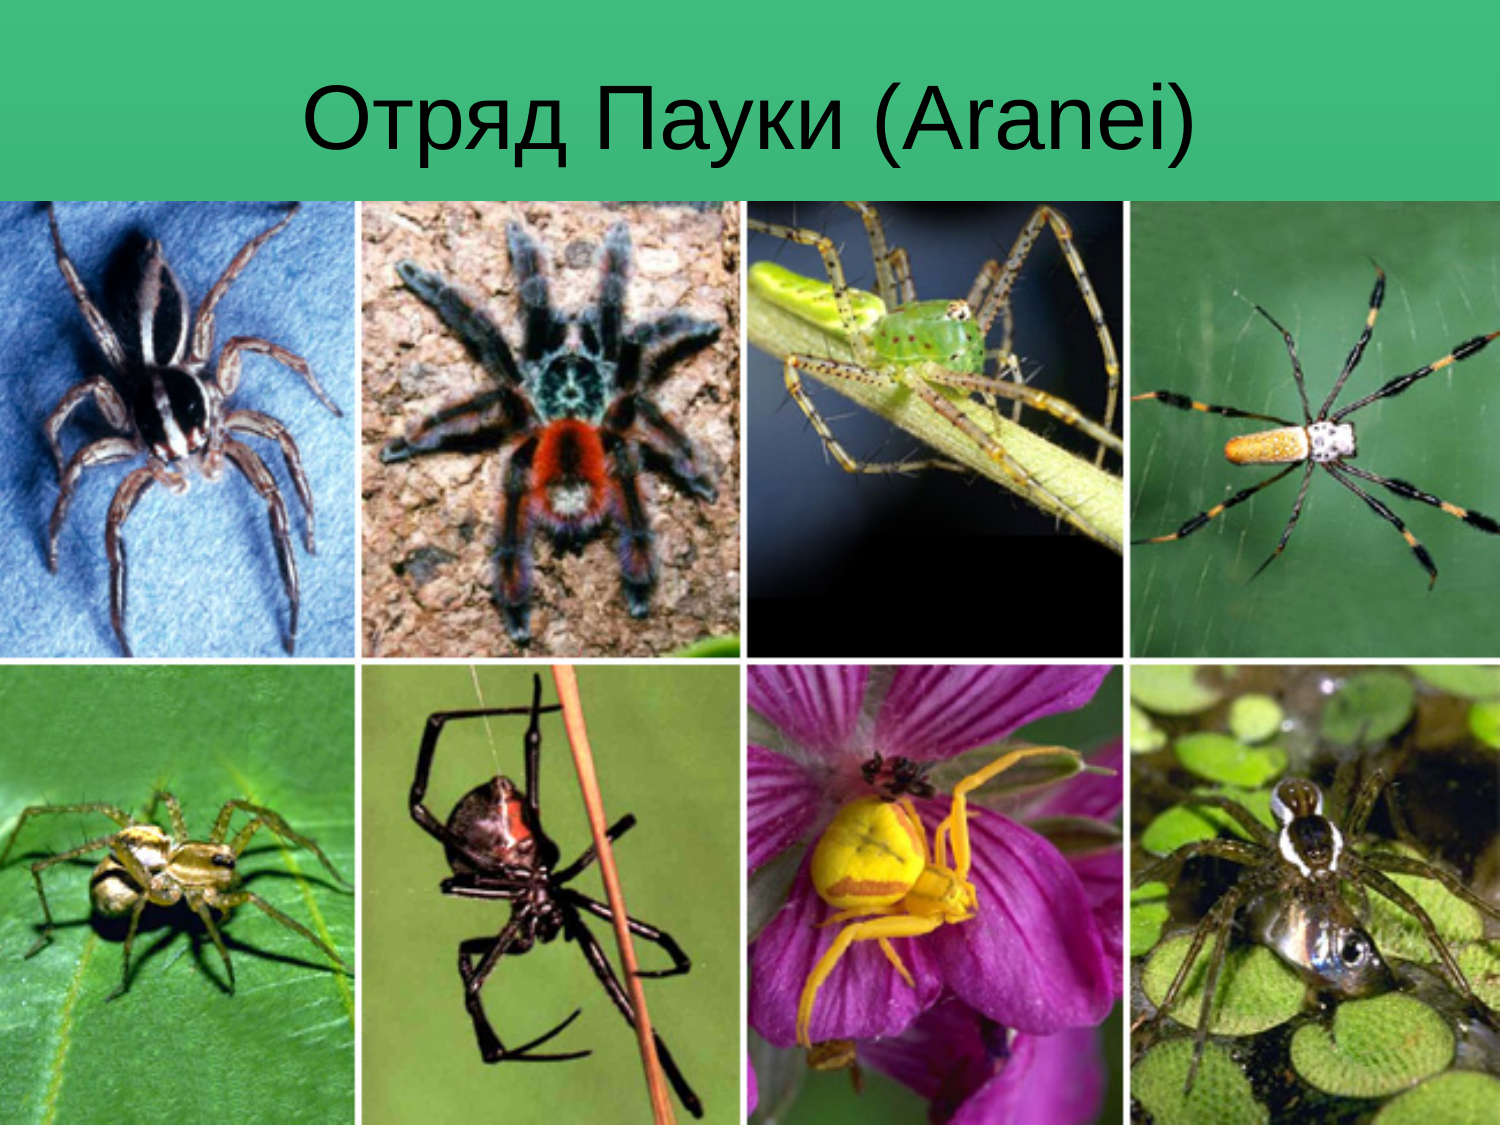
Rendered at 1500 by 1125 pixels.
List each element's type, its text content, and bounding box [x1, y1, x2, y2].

title Отряд Пауки (Aranei) [75, 19, 1425, 199]
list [0, 201, 1500, 1125]
